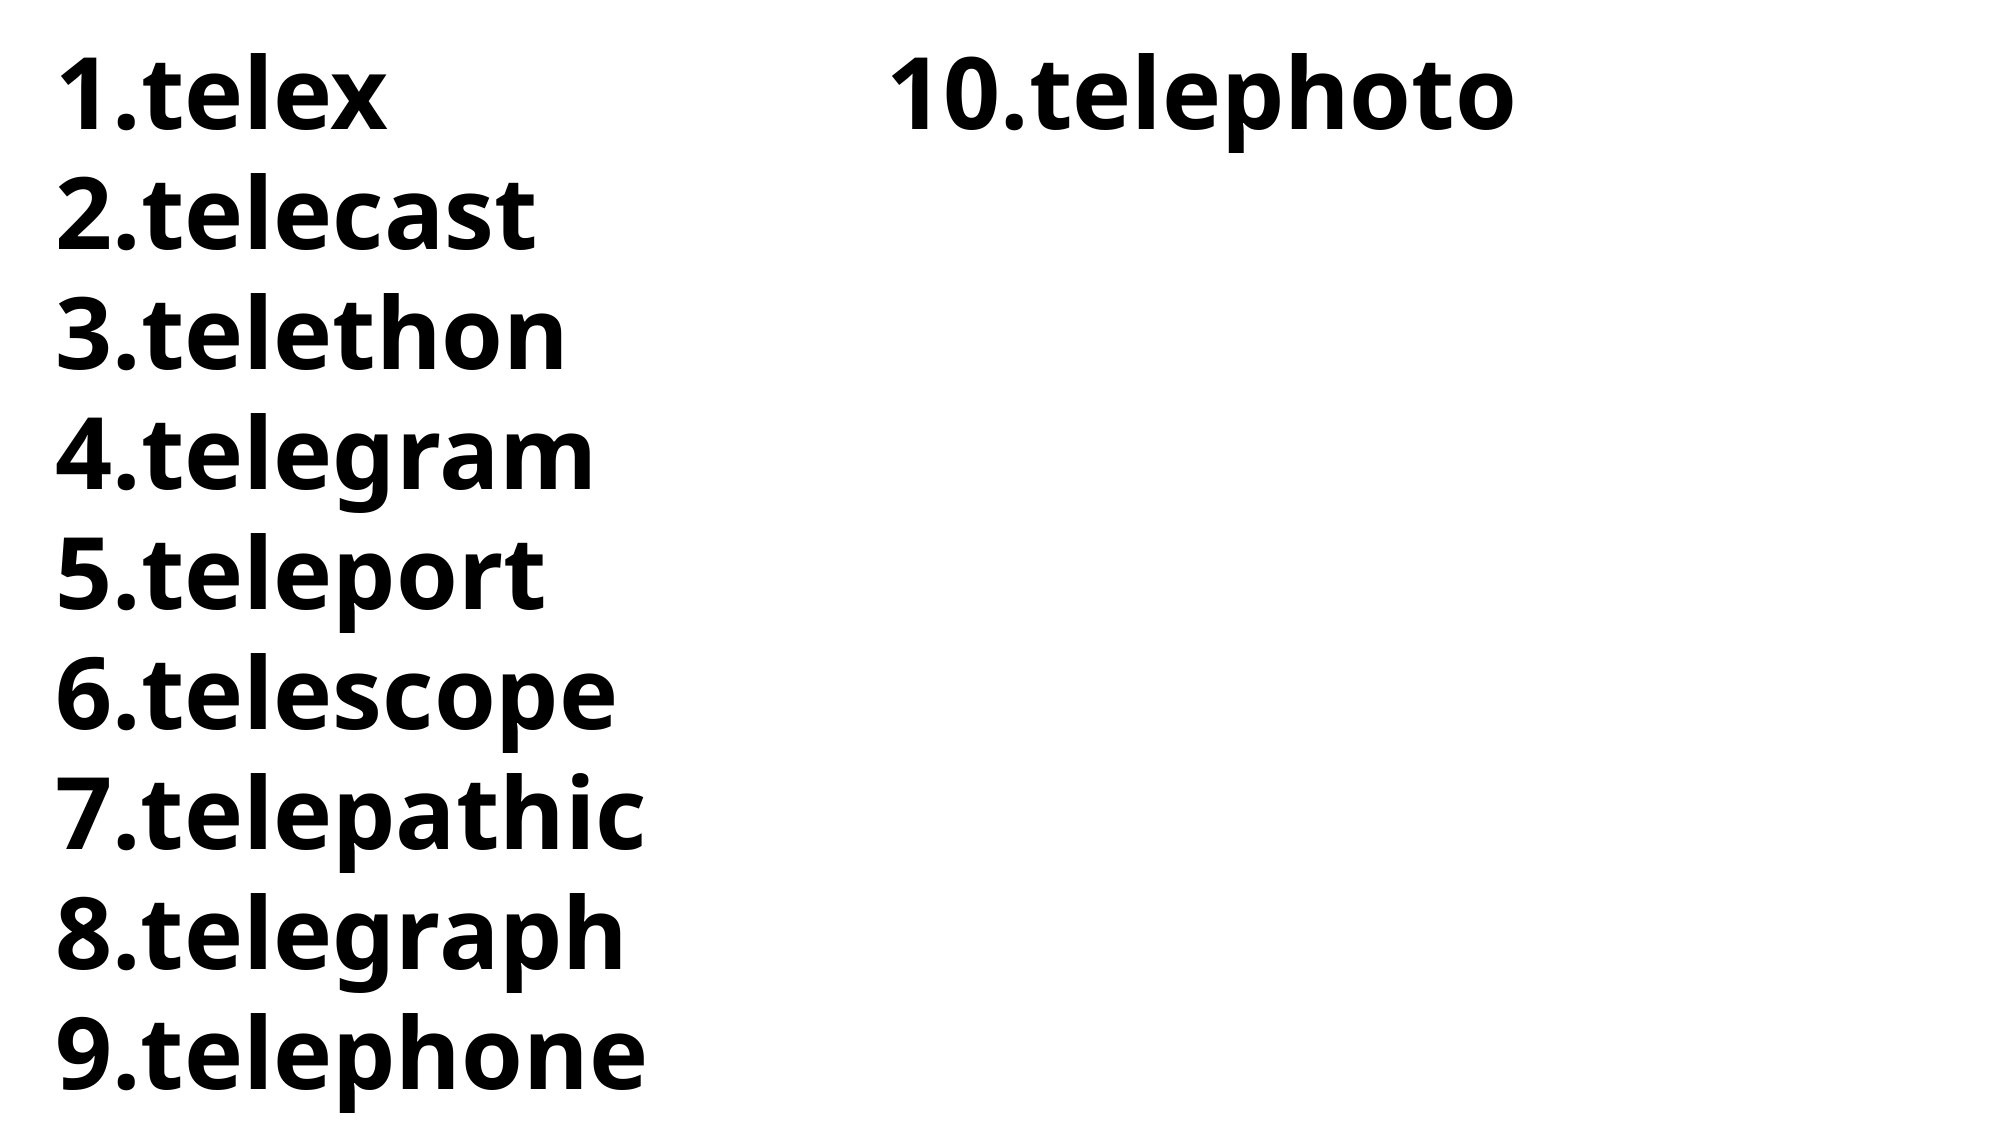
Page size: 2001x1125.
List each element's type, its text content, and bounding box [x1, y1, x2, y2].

text_box telex telecast telethon telegram teleport telescope 7.telepathic 8.telegraph 9.telephone [40, 22, 928, 1125]
text_box 10.telephoto [871, 22, 1960, 203]
